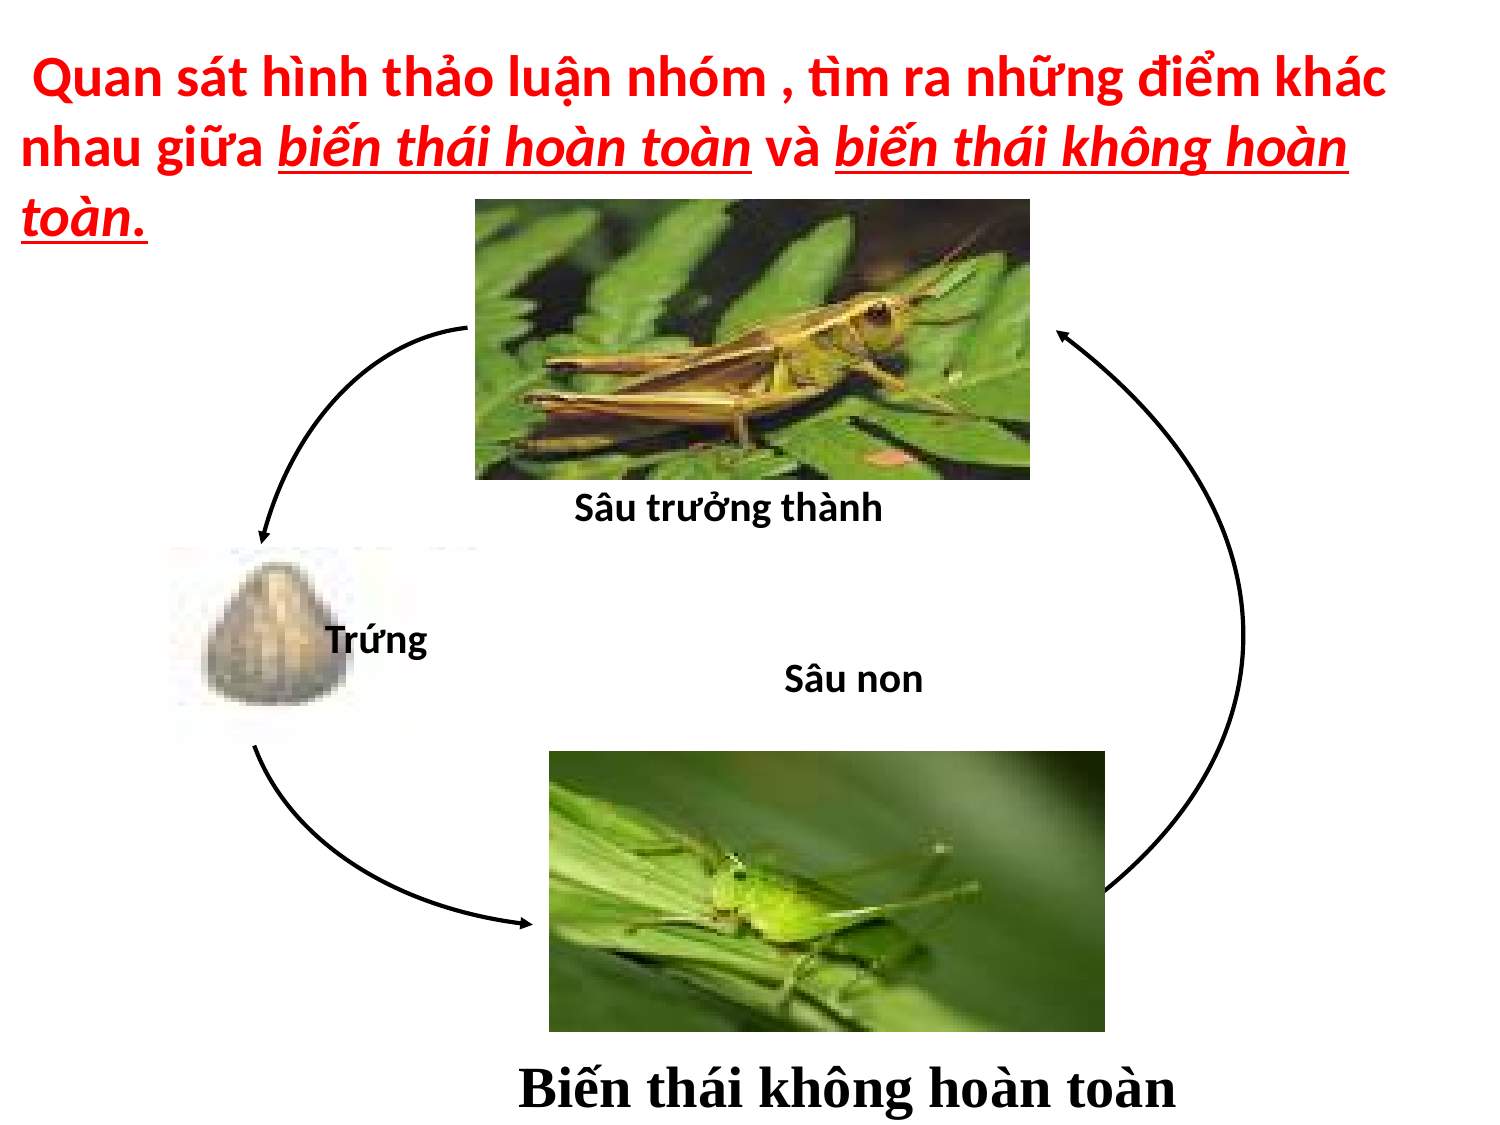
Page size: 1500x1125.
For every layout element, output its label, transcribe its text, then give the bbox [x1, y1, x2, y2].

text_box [116, 198, 1246, 1032]
text_box Quan sát hình thảo luận nhóm , tìm ra những điểm khác nhau giữa biến thái hoàn toàn và biến thái không hoàn toàn. [5, 31, 1500, 326]
text_box Biến thái không hoàn toàn [503, 1041, 1200, 1125]
